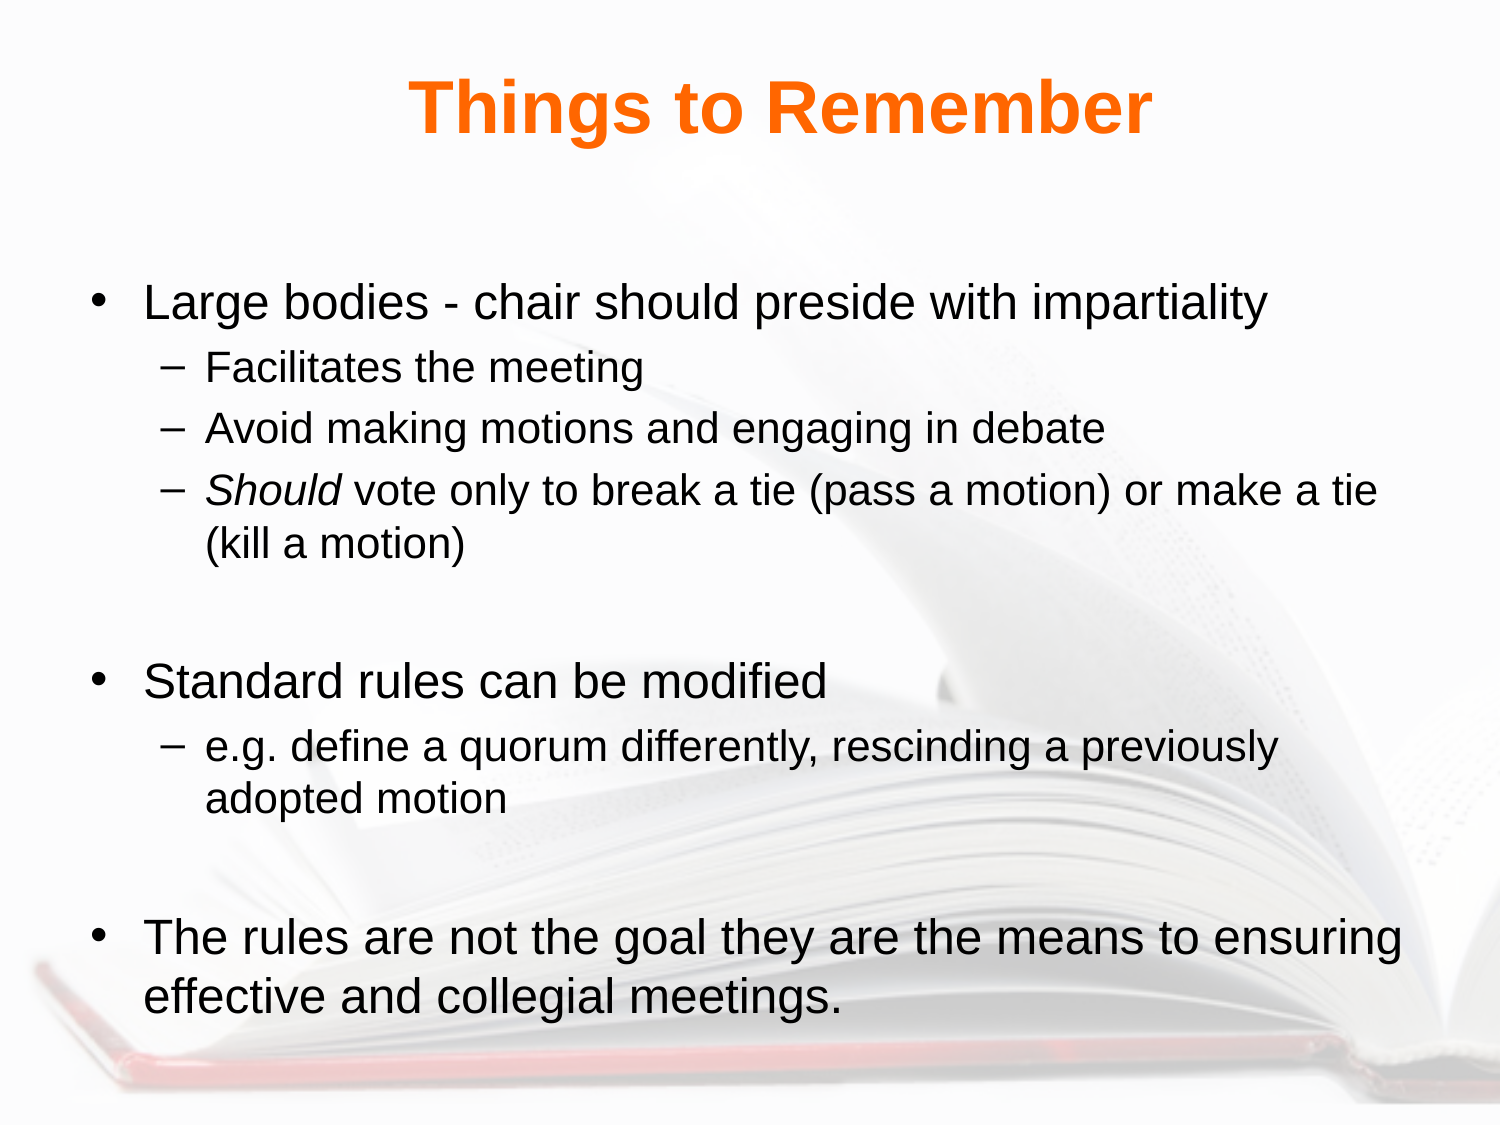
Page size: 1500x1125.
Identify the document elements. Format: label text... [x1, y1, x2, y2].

title Things to Remember [99, 50, 1463, 157]
list Large bodies - chair should preside with impartiality Facilitates the meeting Avoid making motions and engaging in debate Should vote only to break a tie (pass a motion) or make a tie (kill a motion) Standard rules can be modified e.g. define a quorum differently, rescinding a previously adopted motion The rules are not the goal they are the means to ensuring effective and collegial meetings. [75, 262, 1425, 1040]
